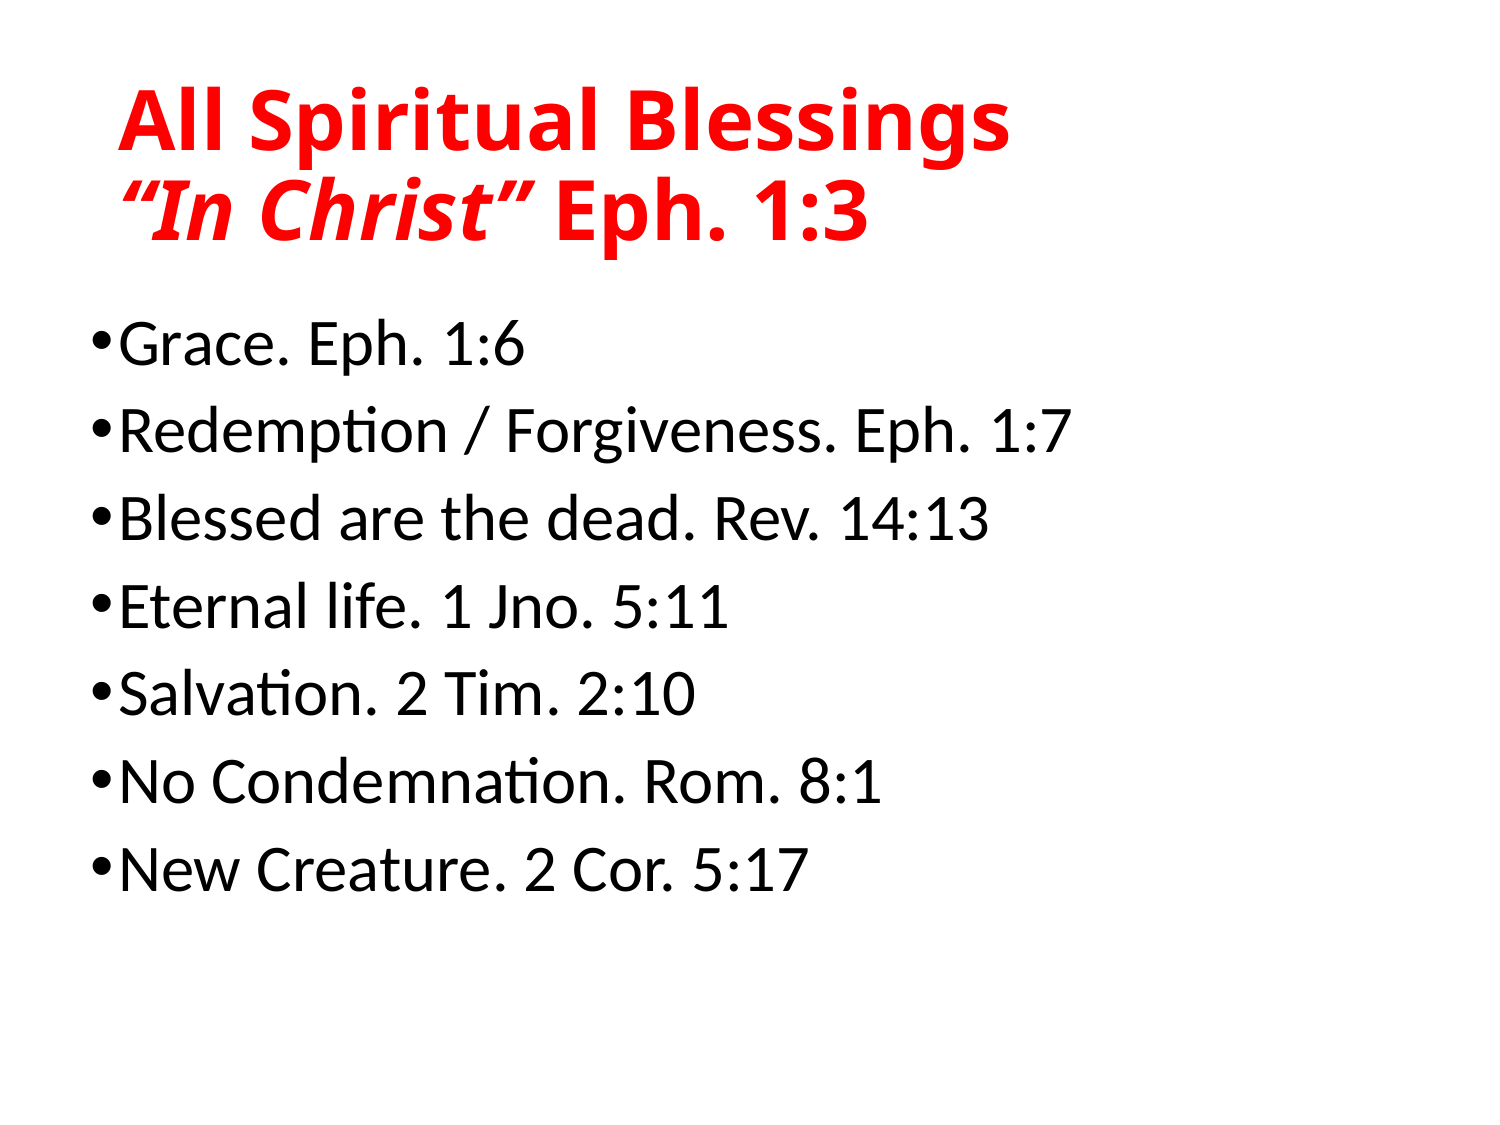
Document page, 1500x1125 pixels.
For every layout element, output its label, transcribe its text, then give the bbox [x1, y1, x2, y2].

title All Spiritual Blessings “In Christ” Eph. 1:3 [103, 59, 1397, 278]
list Grace. Eph. 1:6 Redemption / Forgiveness. Eph. 1:7 Blessed are the dead. Rev. 14:13 Eternal life. 1 Jno. 5:11 Salvation. 2 Tim. 2:10 No Condemnation. Rom. 8:1 New Creature. 2 Cor. 5:17 [75, 299, 1425, 1005]
